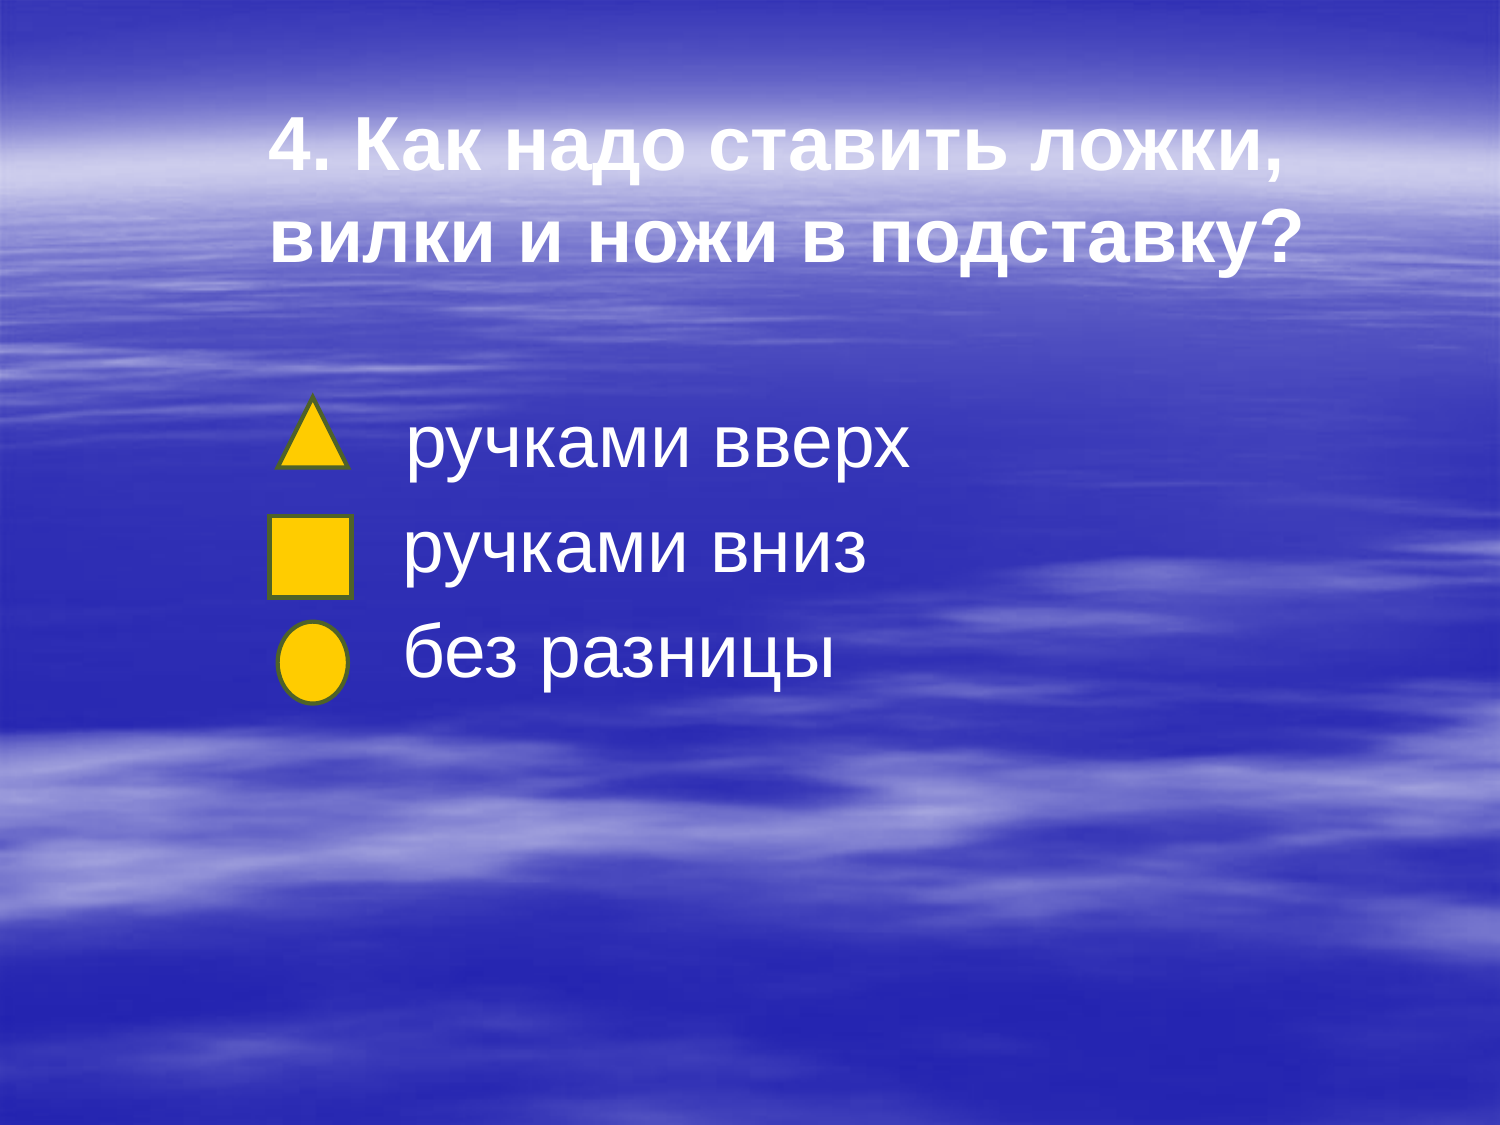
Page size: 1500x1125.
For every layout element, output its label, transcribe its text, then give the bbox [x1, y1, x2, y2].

text_box [277, 621, 348, 704]
list ручками вверх ручками вниз без разницы [242, 385, 1437, 1000]
text_box [277, 397, 348, 468]
text_box [269, 515, 352, 598]
title 4. Как надо ставить ложки, вилки и ножи в подставку? [253, 54, 1400, 385]
